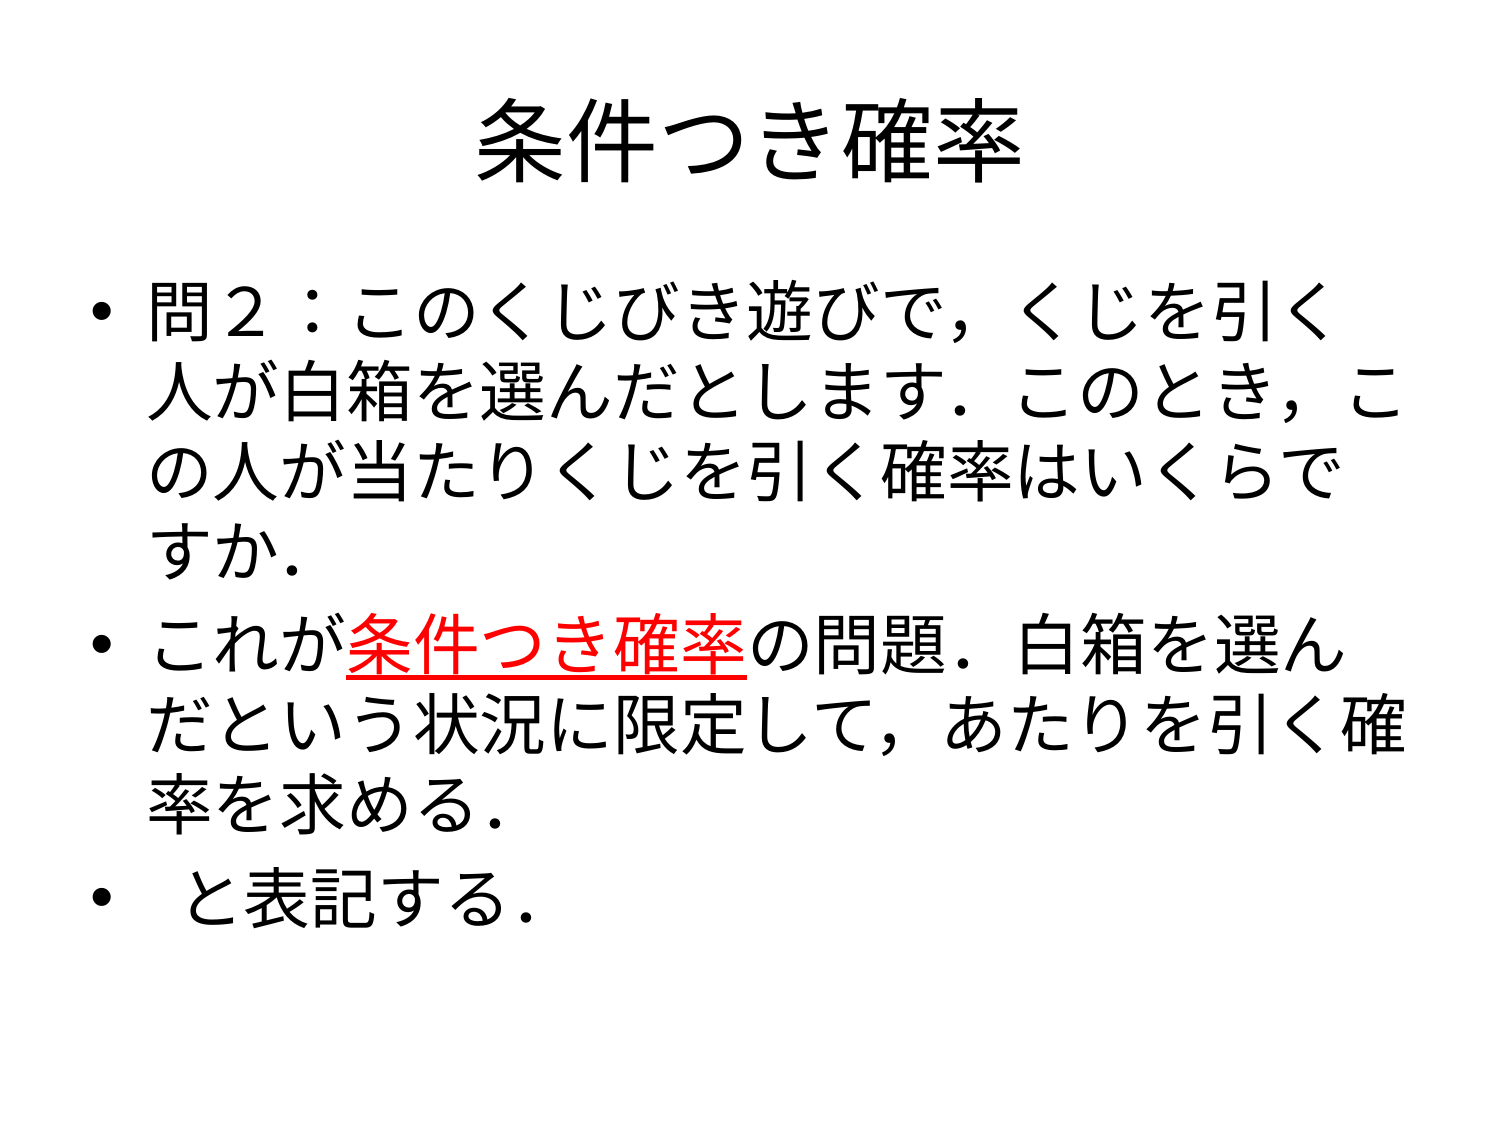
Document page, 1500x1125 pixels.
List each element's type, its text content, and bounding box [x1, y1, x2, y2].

title 条件つき確率 [75, 45, 1425, 233]
